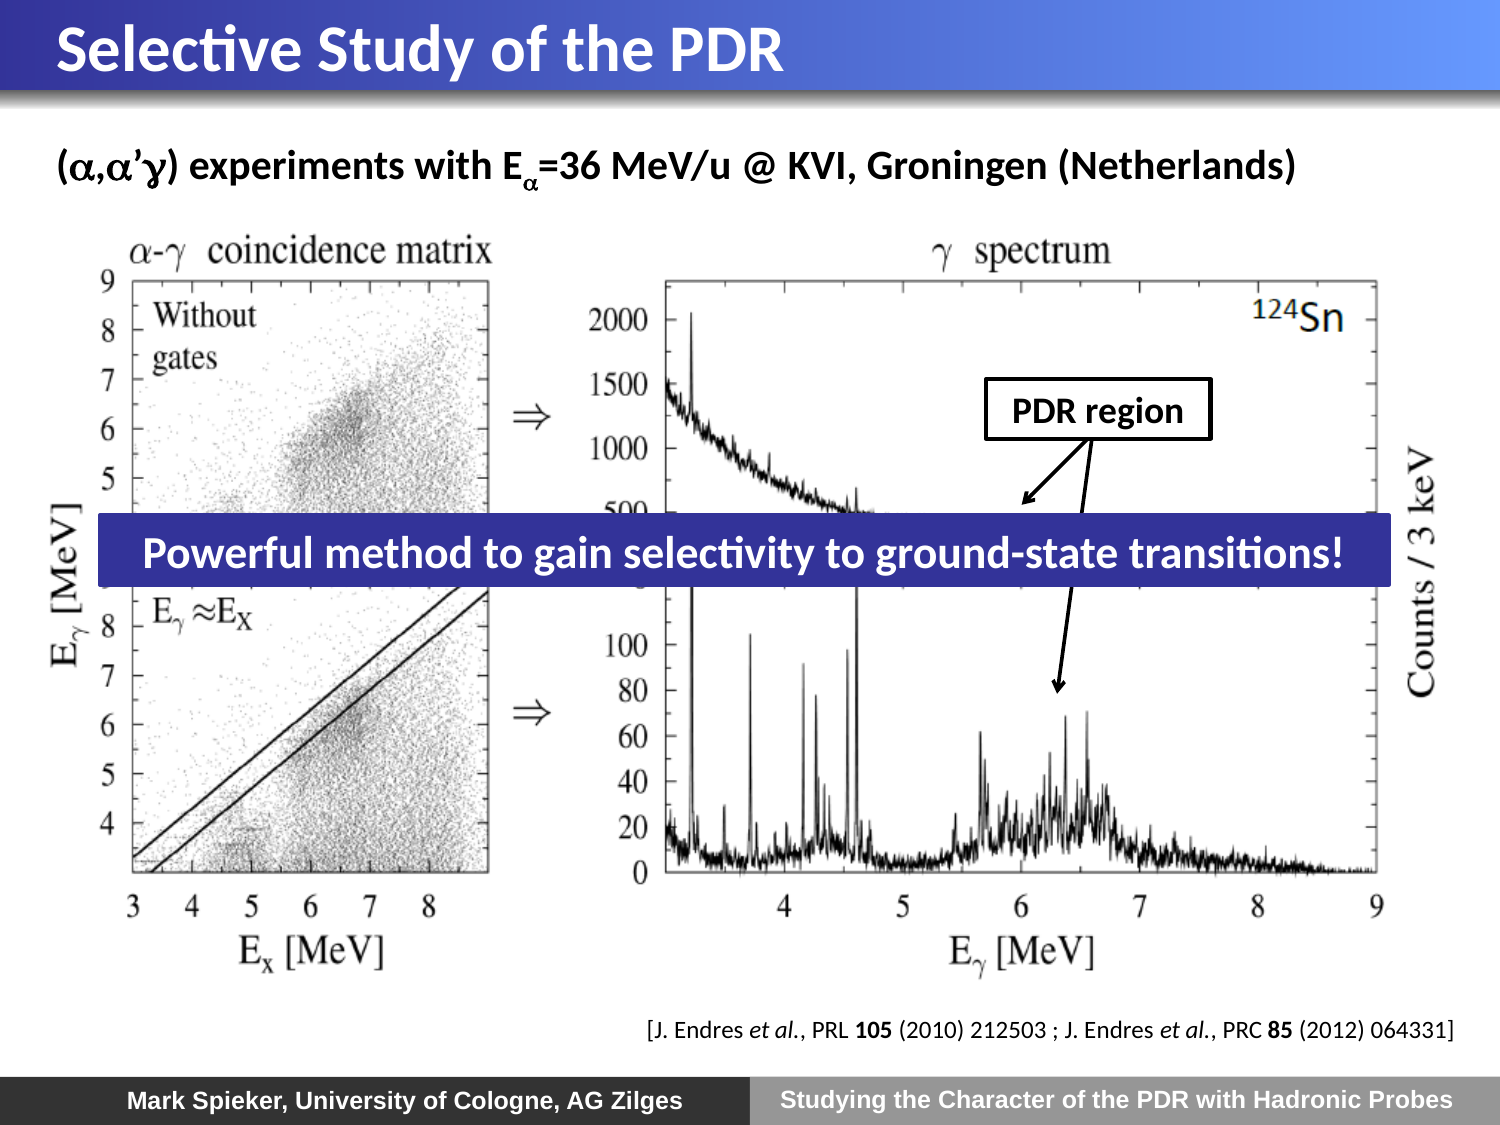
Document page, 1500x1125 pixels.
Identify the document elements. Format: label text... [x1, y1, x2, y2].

title Selective Study of the PDR [41, 0, 1392, 91]
text_box [J. Endres et al., PRL 105 (2010) 212503 ; J. Endres et al., PRC 85 (2012) 064331] [631, 1006, 1500, 1082]
picture [37, 230, 1451, 981]
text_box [1056, 433, 1093, 694]
text_box (a,a’g) experiments with Ea=36 MeV/u @ KVI, Groningen (Netherlands) [41, 130, 1365, 203]
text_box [1021, 433, 1055, 505]
